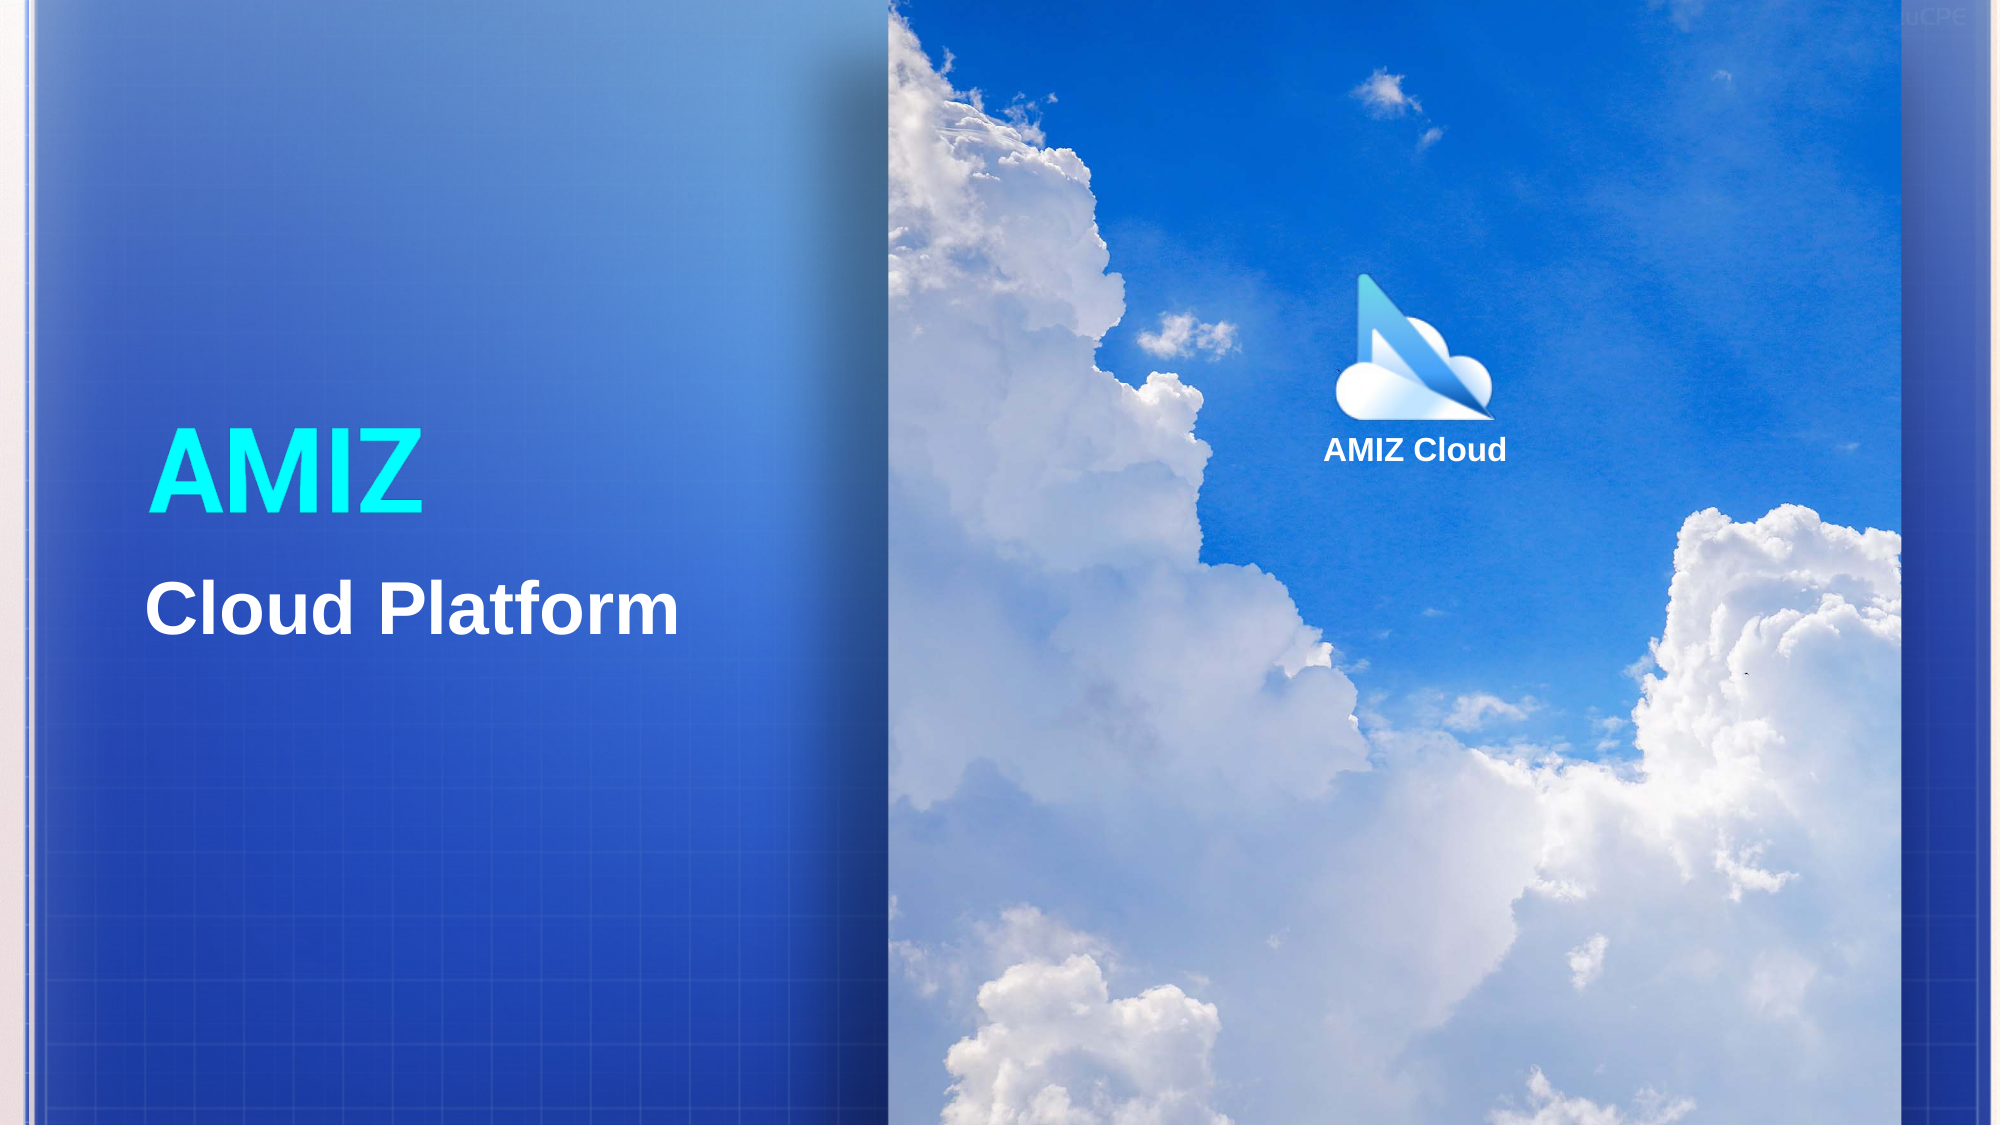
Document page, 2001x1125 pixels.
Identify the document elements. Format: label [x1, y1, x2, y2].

picture [0, 0, 2000, 1125]
text_box [1134, 272, 1697, 529]
